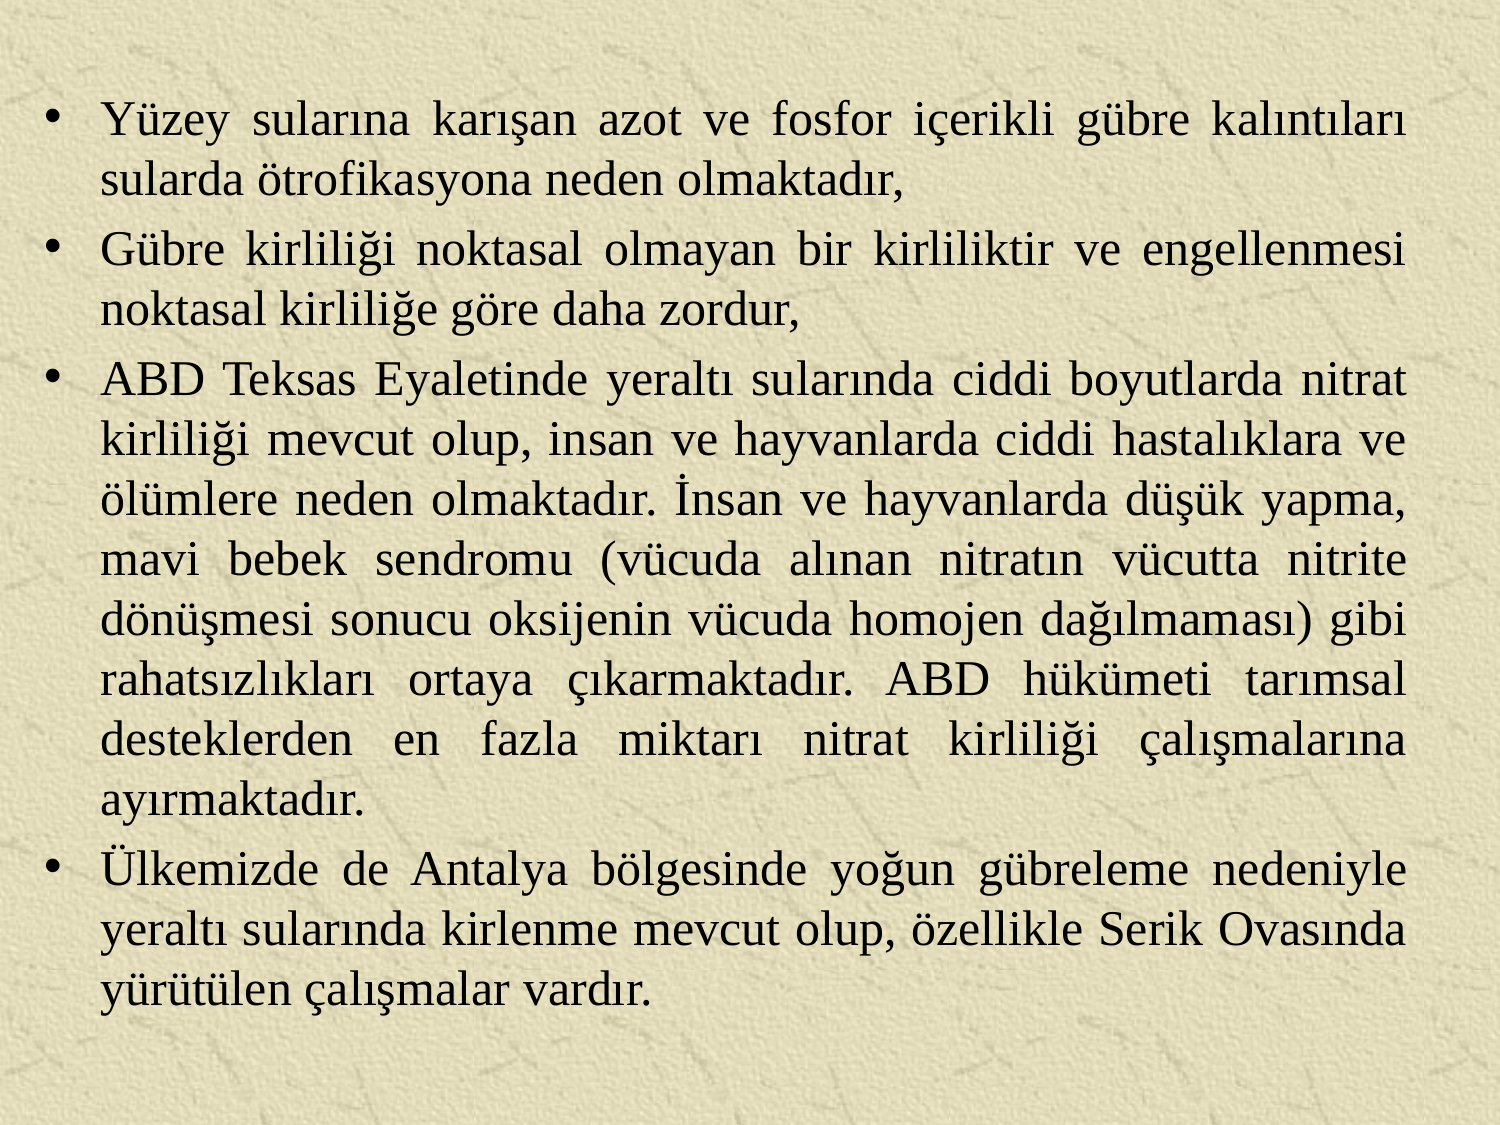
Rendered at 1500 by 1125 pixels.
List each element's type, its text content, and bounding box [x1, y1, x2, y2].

picture [0, 0, 1500, 1125]
text_box Yüzey sularına karışan azot ve fosfor içerikli gübre kalıntıları sularda ötrofikasyona neden olmaktadır, Gübre kirliliği noktasal olmayan bir kirliliktir ve engellenmesi noktasal kirliliğe göre daha zordur, ABD Teksas Eyaletinde yeraltı sularında ciddi boyutlarda nitrat kirliliği mevcut olup, insan ve hayvanlarda ciddi hastalıklara ve ölümlere neden olmaktadır. İnsan ve hayvanlarda düşük yapma, mavi bebek sendromu (vücuda alınan nitratın vücutta nitrite dönüşmesi sonucu oksijenin vücuda homojen dağılmaması) gibi rahatsızlıkları ortaya çıkarmaktadır. ABD hükümeti tarımsal desteklerden en fazla miktarı nitrat kirliliği çalışmalarına ayırmaktadır. Ülkemizde de Antalya bölgesinde yoğun gübreleme nedeniyle yeraltı sularında kirlenme mevcut olup, özellikle Serik Ovasında yürütülen çalışmalar vardır. [29, 78, 1424, 1023]
